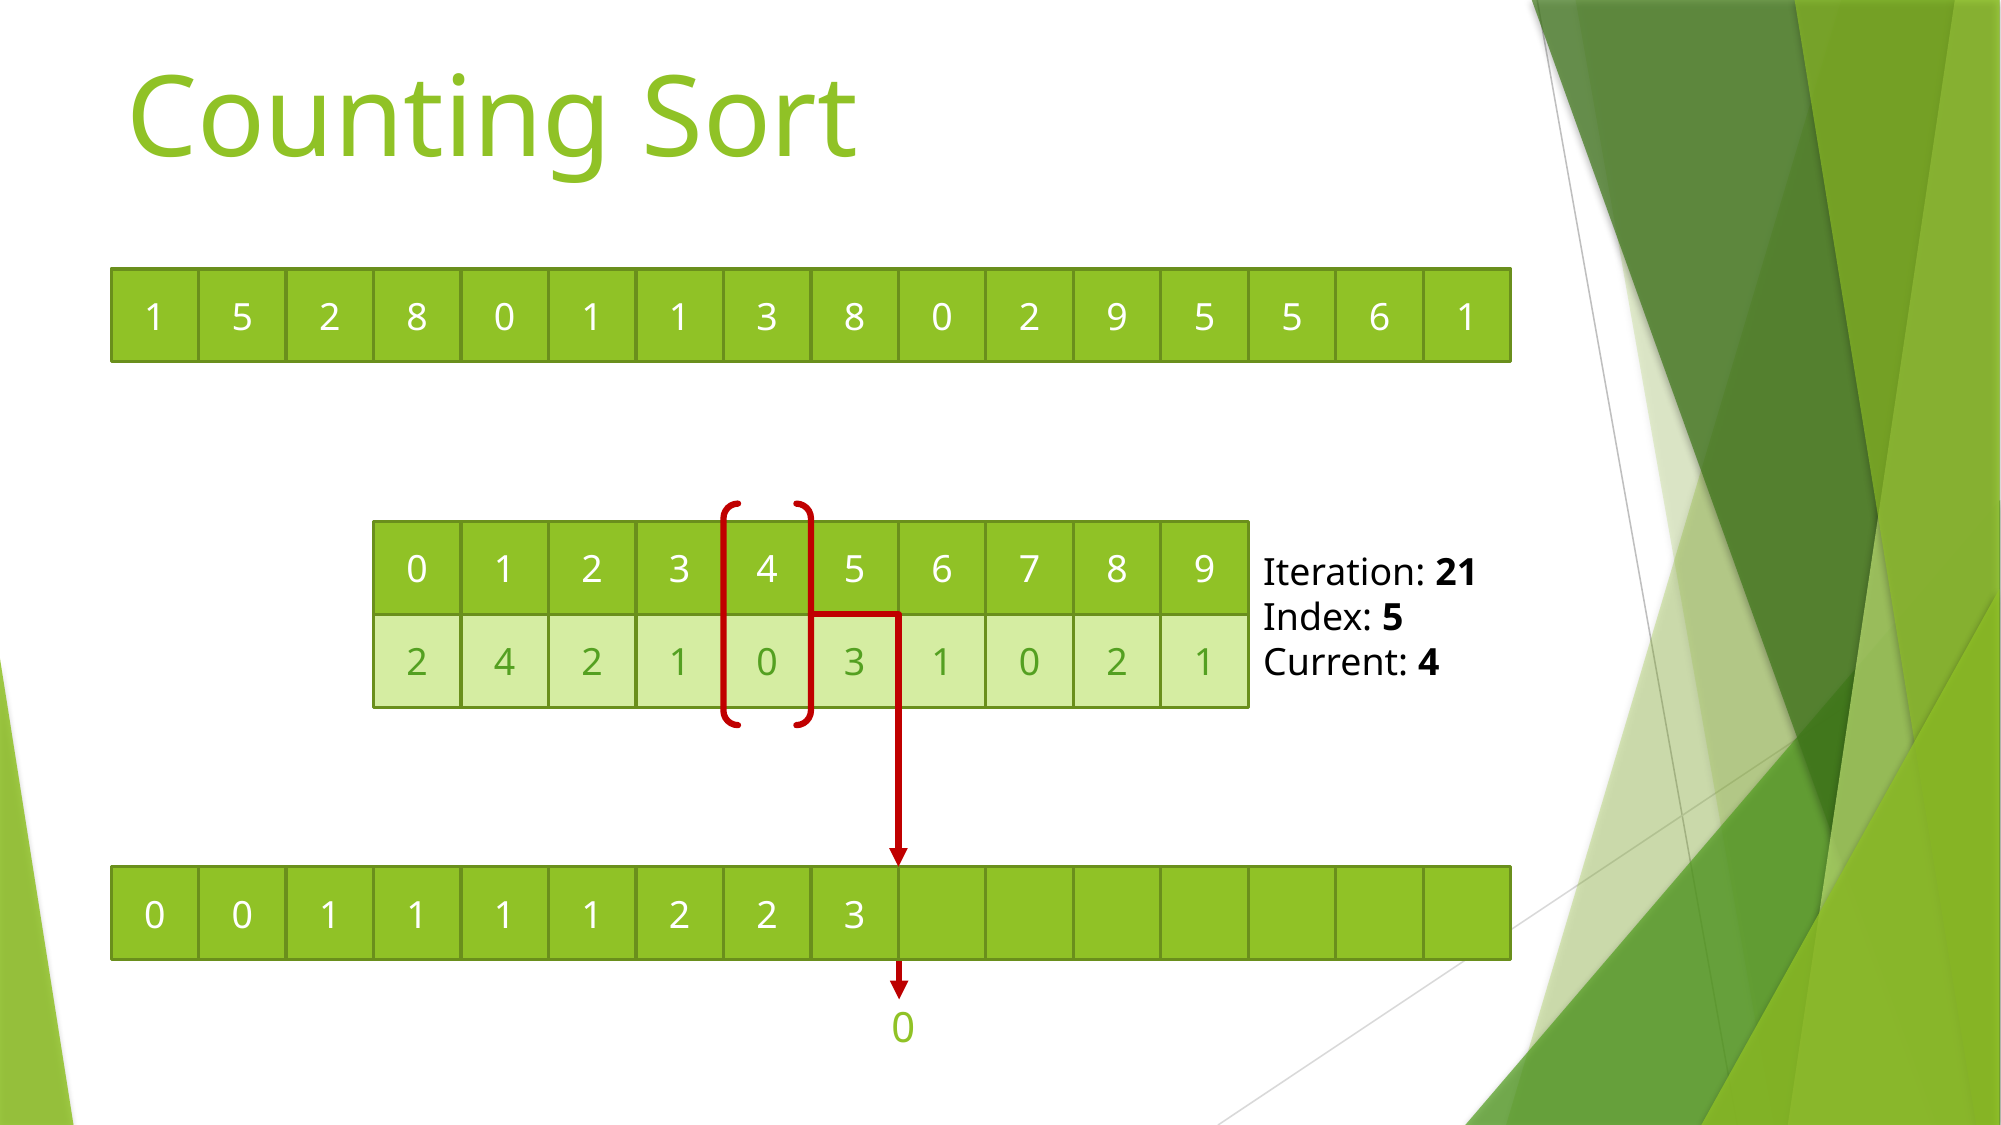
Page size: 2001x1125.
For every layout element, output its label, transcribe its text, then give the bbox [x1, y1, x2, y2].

text_box 5 [1159, 267, 1247, 363]
text_box 6 [1334, 267, 1422, 363]
text_box 0 [876, 993, 921, 1059]
text_box 1 [110, 267, 197, 363]
text_box 6 [897, 520, 984, 613]
text_box 9 [1072, 267, 1159, 363]
text_box 9 [1159, 520, 1250, 613]
text_box 2 [547, 520, 634, 613]
text_box 7 [984, 520, 1072, 613]
text_box 5 [1247, 267, 1334, 363]
text_box [722, 502, 812, 727]
text_box 2 [722, 865, 809, 961]
text_box 0 [897, 267, 984, 363]
title Counting Sort [111, 36, 1522, 291]
text_box [1422, 865, 1512, 961]
text_box 1 [1159, 613, 1250, 709]
text_box Iteration: 21 Index: 5 Current: 4 [1248, 540, 1511, 691]
text_box 1 [634, 613, 722, 709]
text_box 3 [809, 875, 897, 961]
text_box 0 [197, 865, 284, 961]
text_box 0 [459, 267, 547, 363]
text_box 8 [1072, 520, 1159, 613]
text_box 0 [110, 865, 197, 961]
text_box 5 [197, 267, 284, 363]
text_box [984, 865, 1072, 961]
text_box 1 [902, 613, 984, 709]
text_box 3 [722, 267, 809, 363]
text_box 2 [372, 613, 459, 709]
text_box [810, 613, 899, 868]
text_box 0 [372, 520, 459, 613]
text_box 4 [459, 613, 547, 709]
text_box 1 [284, 865, 372, 961]
text_box [1072, 865, 1159, 961]
text_box 1 [459, 865, 547, 961]
text_box [1247, 865, 1334, 961]
text_box 1 [1422, 267, 1512, 363]
text_box 2 [984, 267, 1072, 363]
text_box 1 [547, 267, 634, 363]
text_box 1 [547, 865, 634, 961]
text_box 8 [372, 267, 459, 363]
text_box [1159, 865, 1247, 961]
text_box 2 [1072, 613, 1159, 709]
text_box 2 [547, 613, 634, 709]
text_box 3 [634, 520, 722, 613]
text_box 5 [812, 520, 897, 611]
text_box 0 [984, 613, 1072, 709]
text_box 2 [284, 267, 372, 363]
text_box [1334, 865, 1422, 961]
text_box 1 [634, 267, 722, 363]
text_box 2 [634, 865, 722, 961]
text_box 8 [809, 267, 897, 363]
text_box 1 [372, 865, 459, 961]
text_box 1 [459, 520, 547, 613]
text_box [897, 865, 984, 961]
